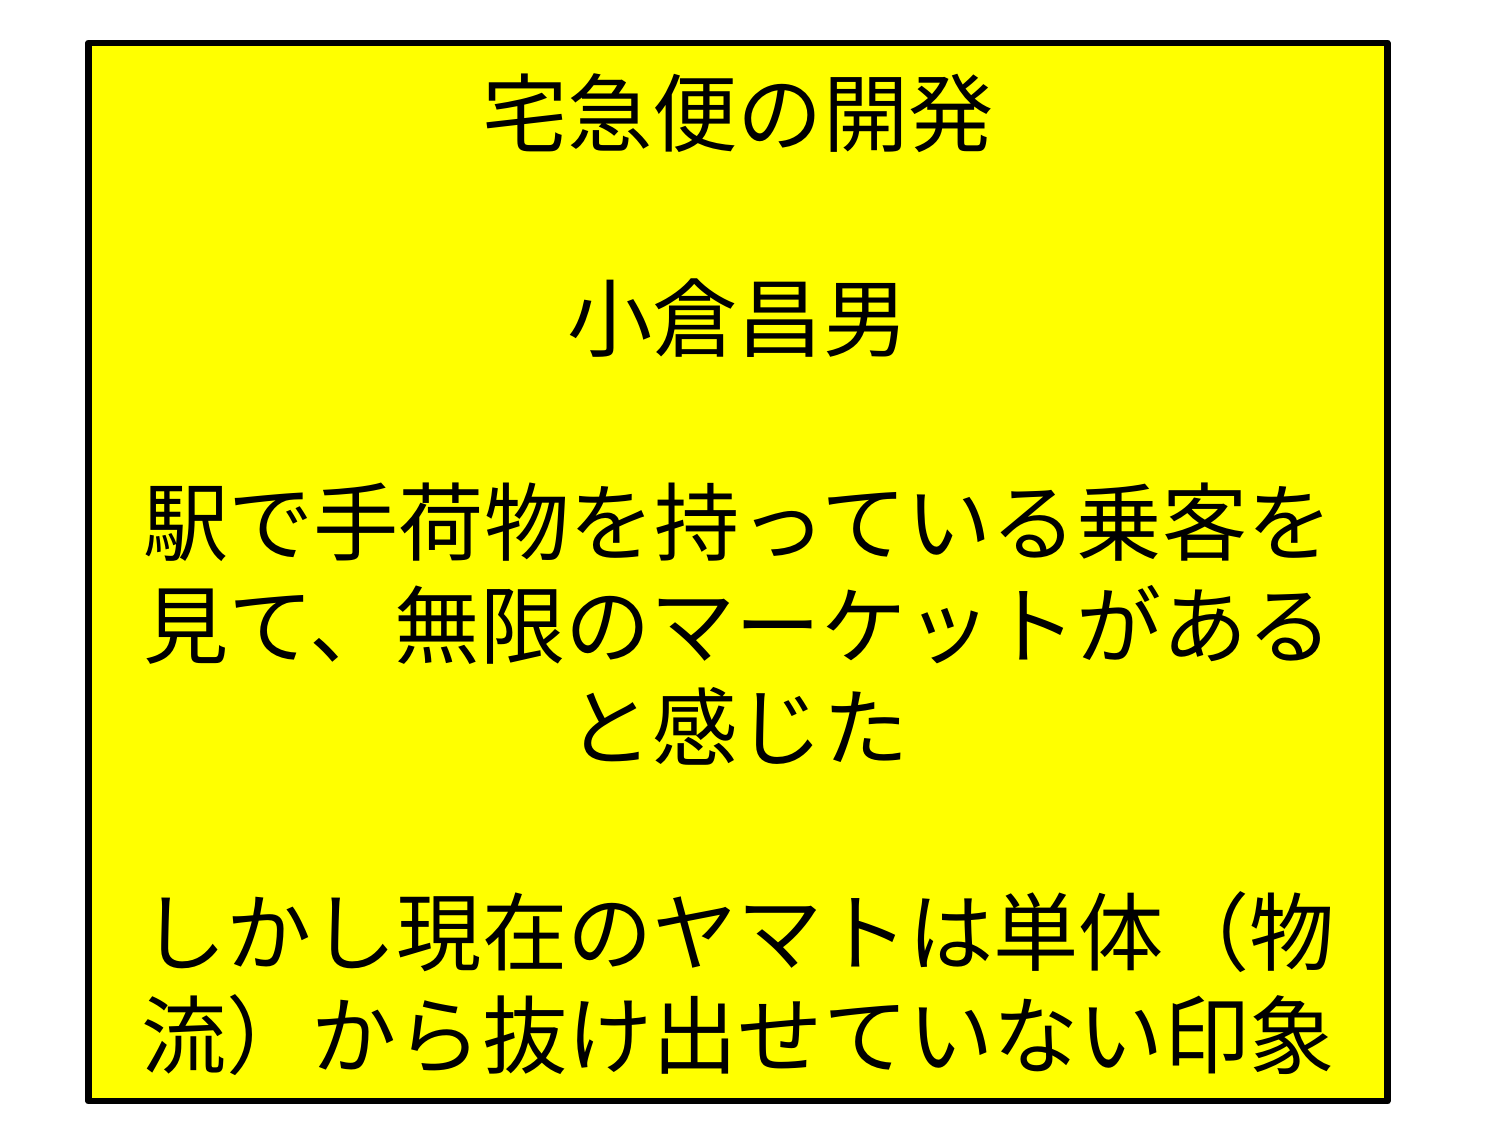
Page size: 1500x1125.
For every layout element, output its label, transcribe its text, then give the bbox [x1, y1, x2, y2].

title 宅急便の開発 小倉昌男 駅で手荷物を持っている乗客を見て、無限のマーケットがあると感じた しかし現在のヤマトは単体（物流）から抜け出せていない印象 [88, 42, 1388, 1102]
